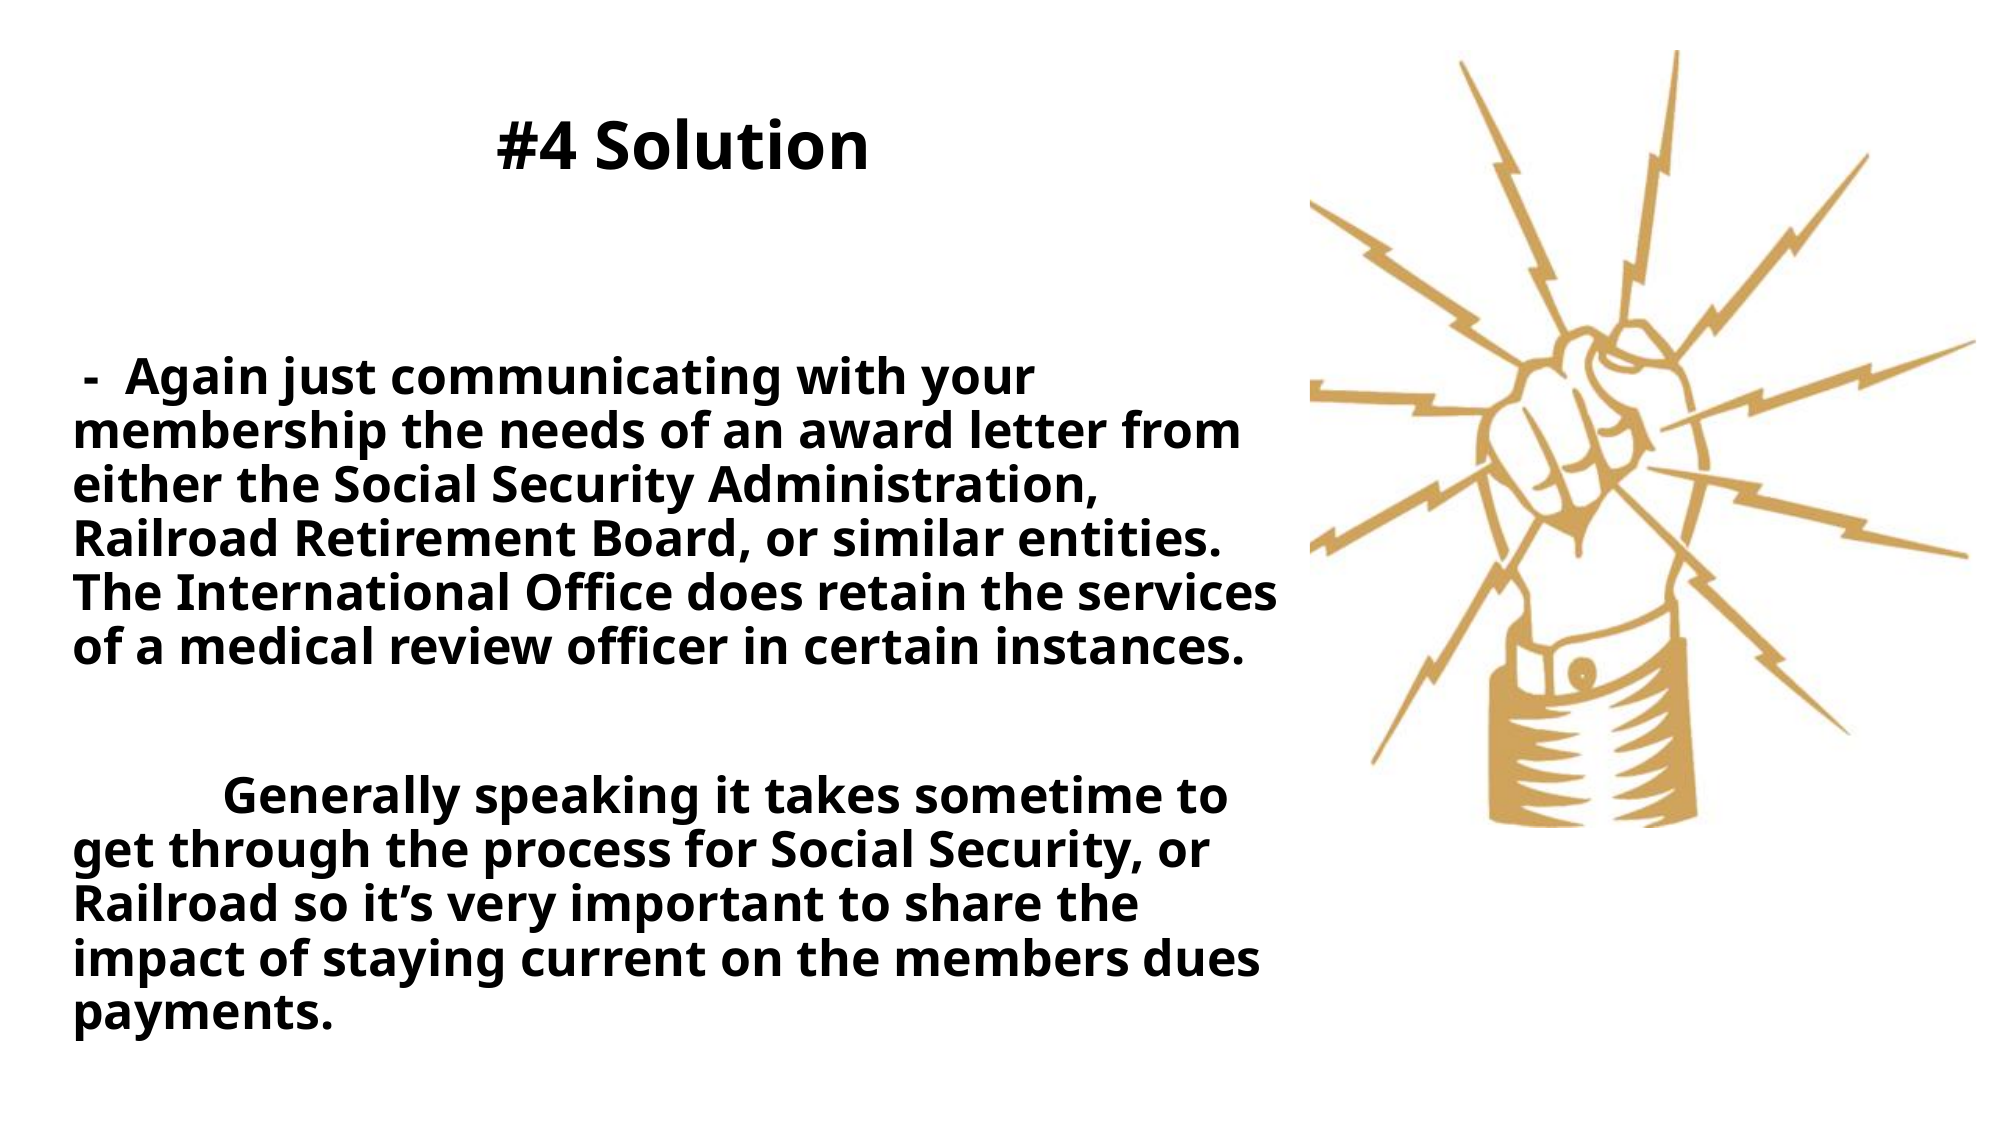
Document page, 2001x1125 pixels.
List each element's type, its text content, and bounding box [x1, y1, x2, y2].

list - Again just communicating with your membership the needs of an award letter from either the Social Security Administration, Railroad Retirement Board, or similar entities. The International Office does retain the services of a medical review officer in certain instances. Generally speaking it takes sometime to get through the process for Social Security, or Railroad so it’s very important to share the impact of staying current on the members dues payments. [57, 262, 1310, 1040]
title #4 Solution [57, 50, 1309, 191]
picture [1309, 50, 1977, 828]
